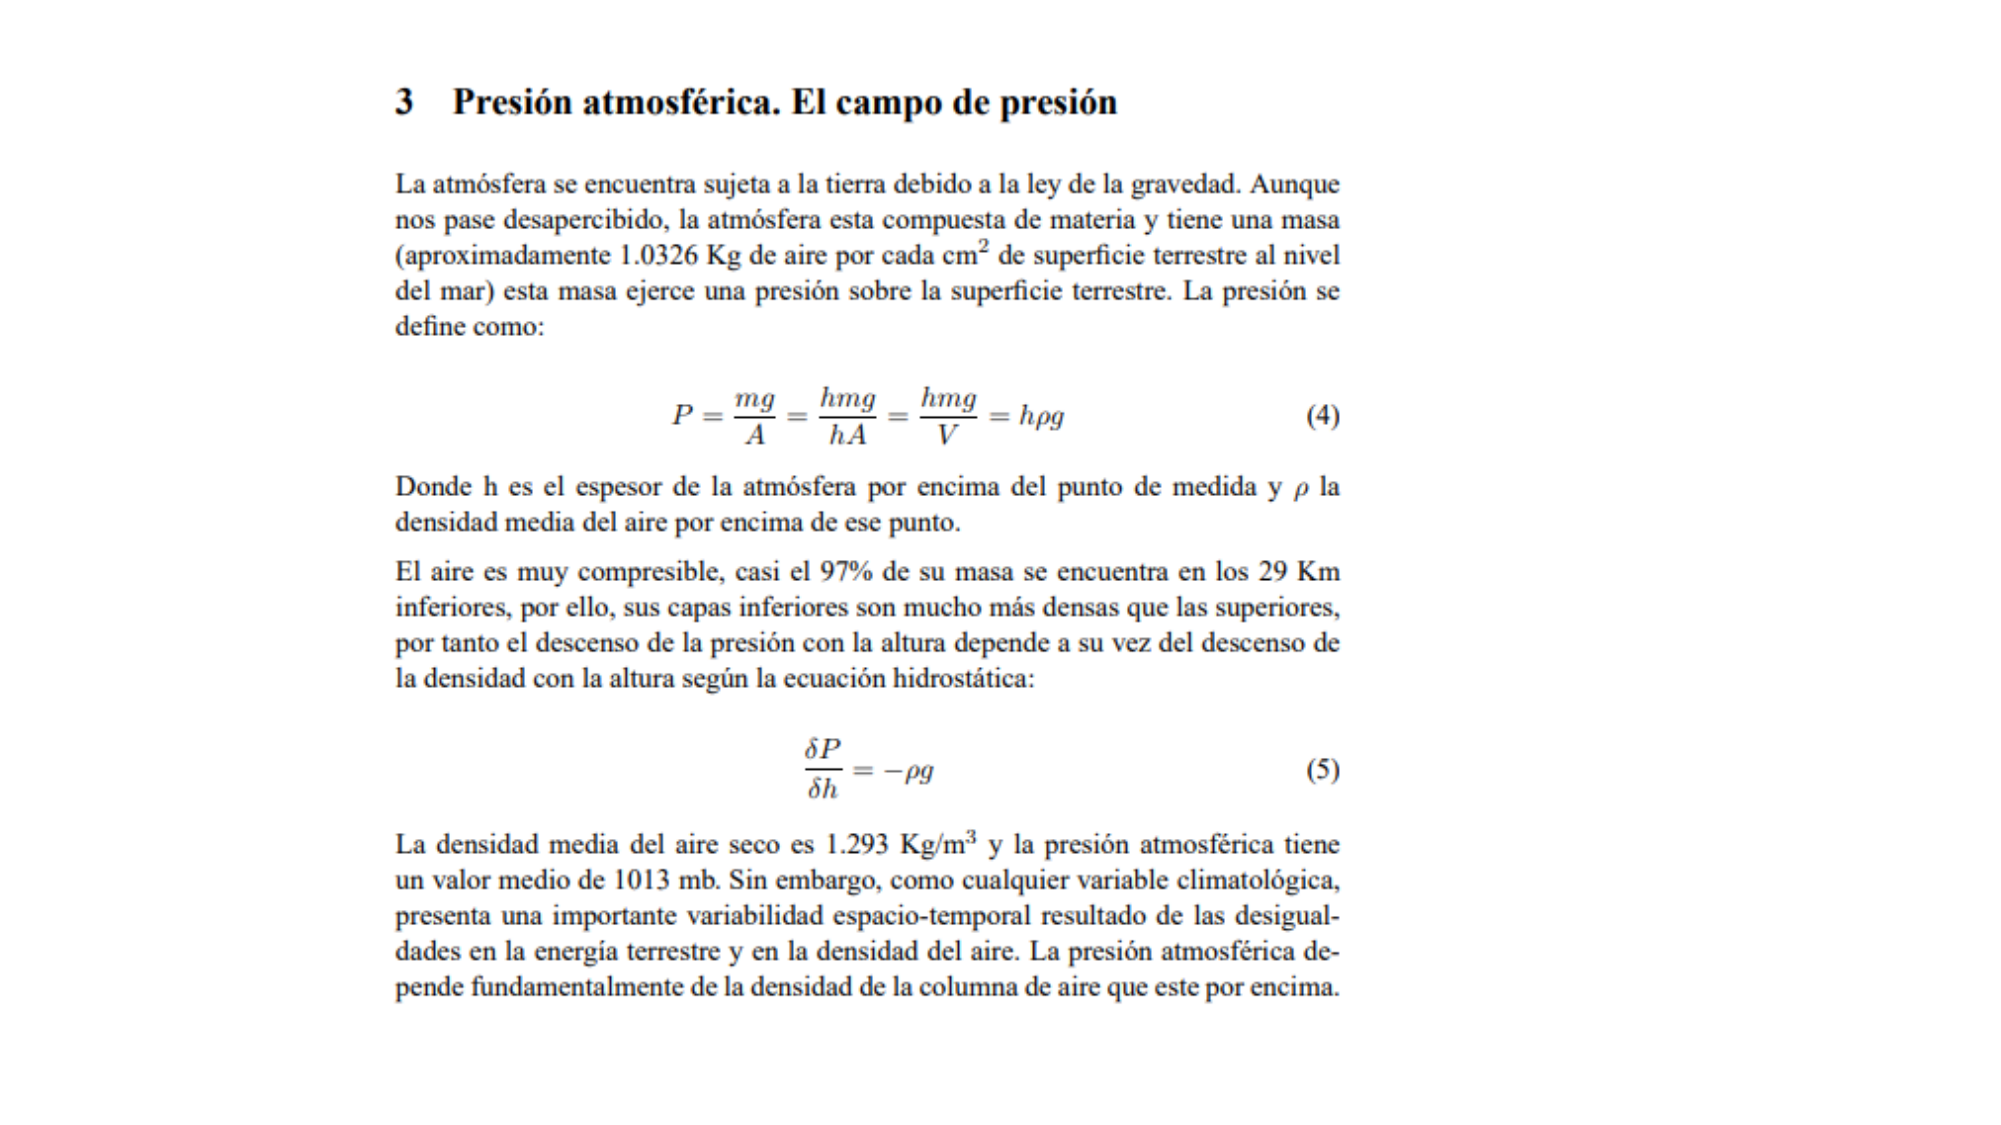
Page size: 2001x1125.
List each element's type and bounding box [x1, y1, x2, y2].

list [347, 59, 1391, 1014]
